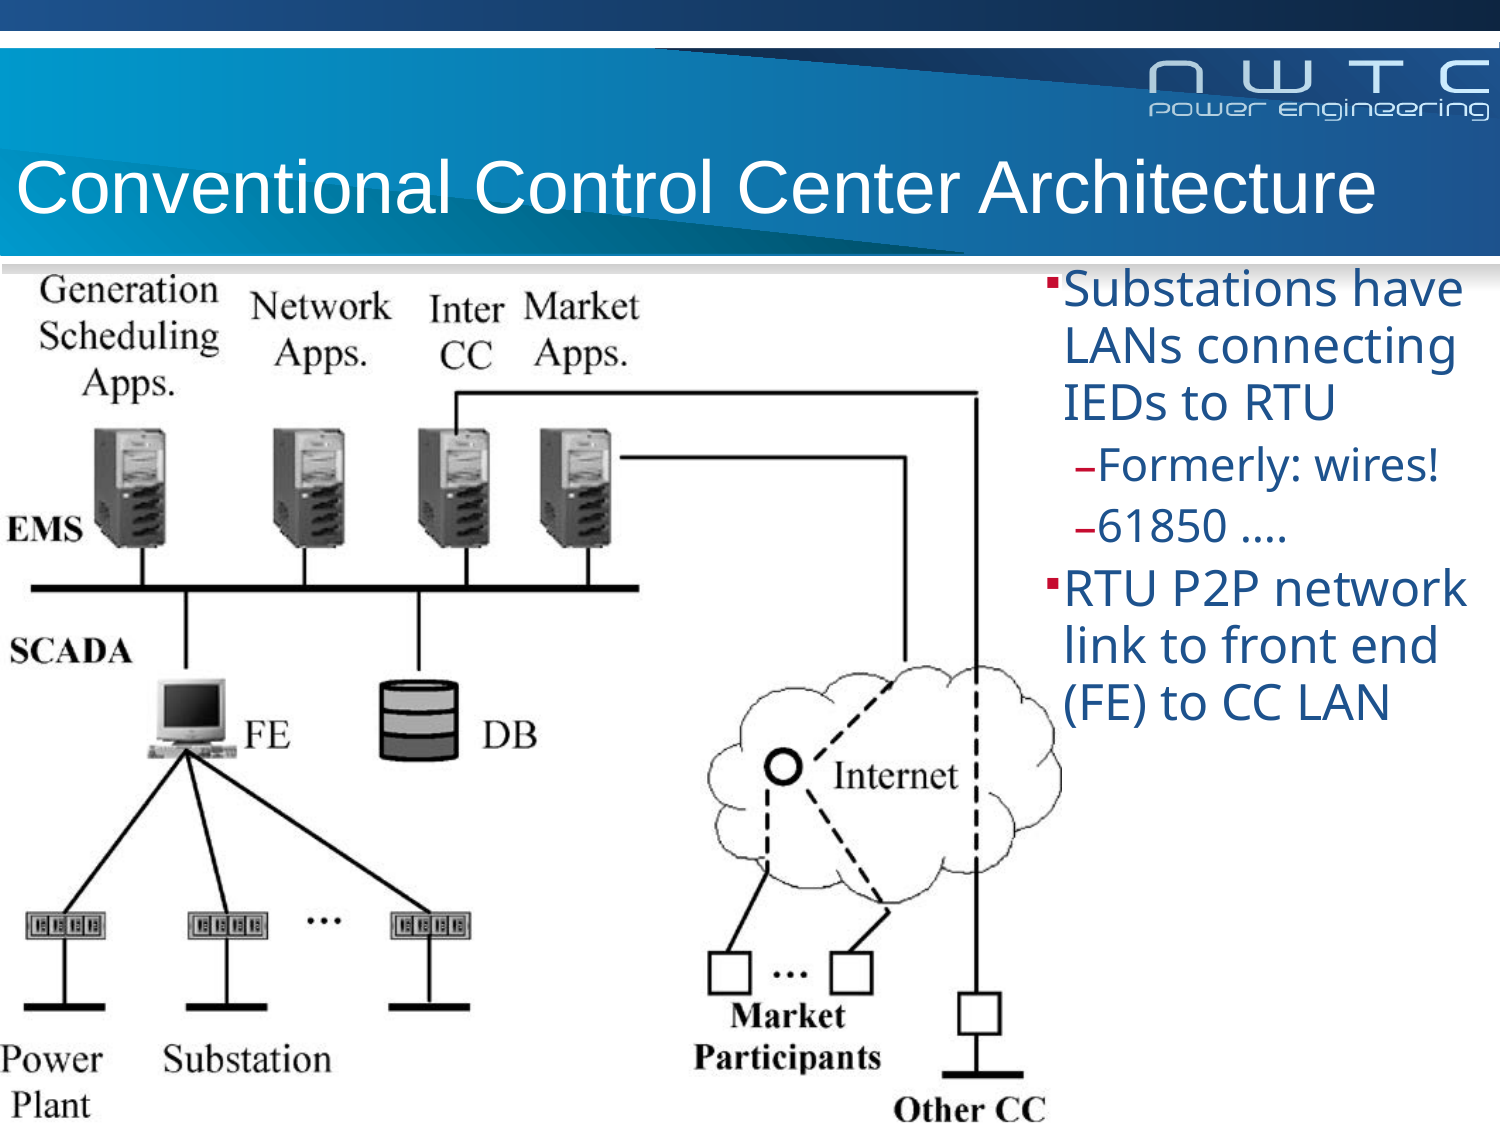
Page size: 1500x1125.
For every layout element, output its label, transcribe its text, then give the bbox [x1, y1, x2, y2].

text_box Substations have LANs connecting IEDs to RTU Formerly: wires! 61850 …. RTU P2P network link to front end (FE) to CC LAN [1012, 253, 1500, 740]
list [0, 274, 1062, 1125]
title Conventional Control Center Architecture [0, 112, 1497, 255]
picture [1149, 60, 1489, 112]
